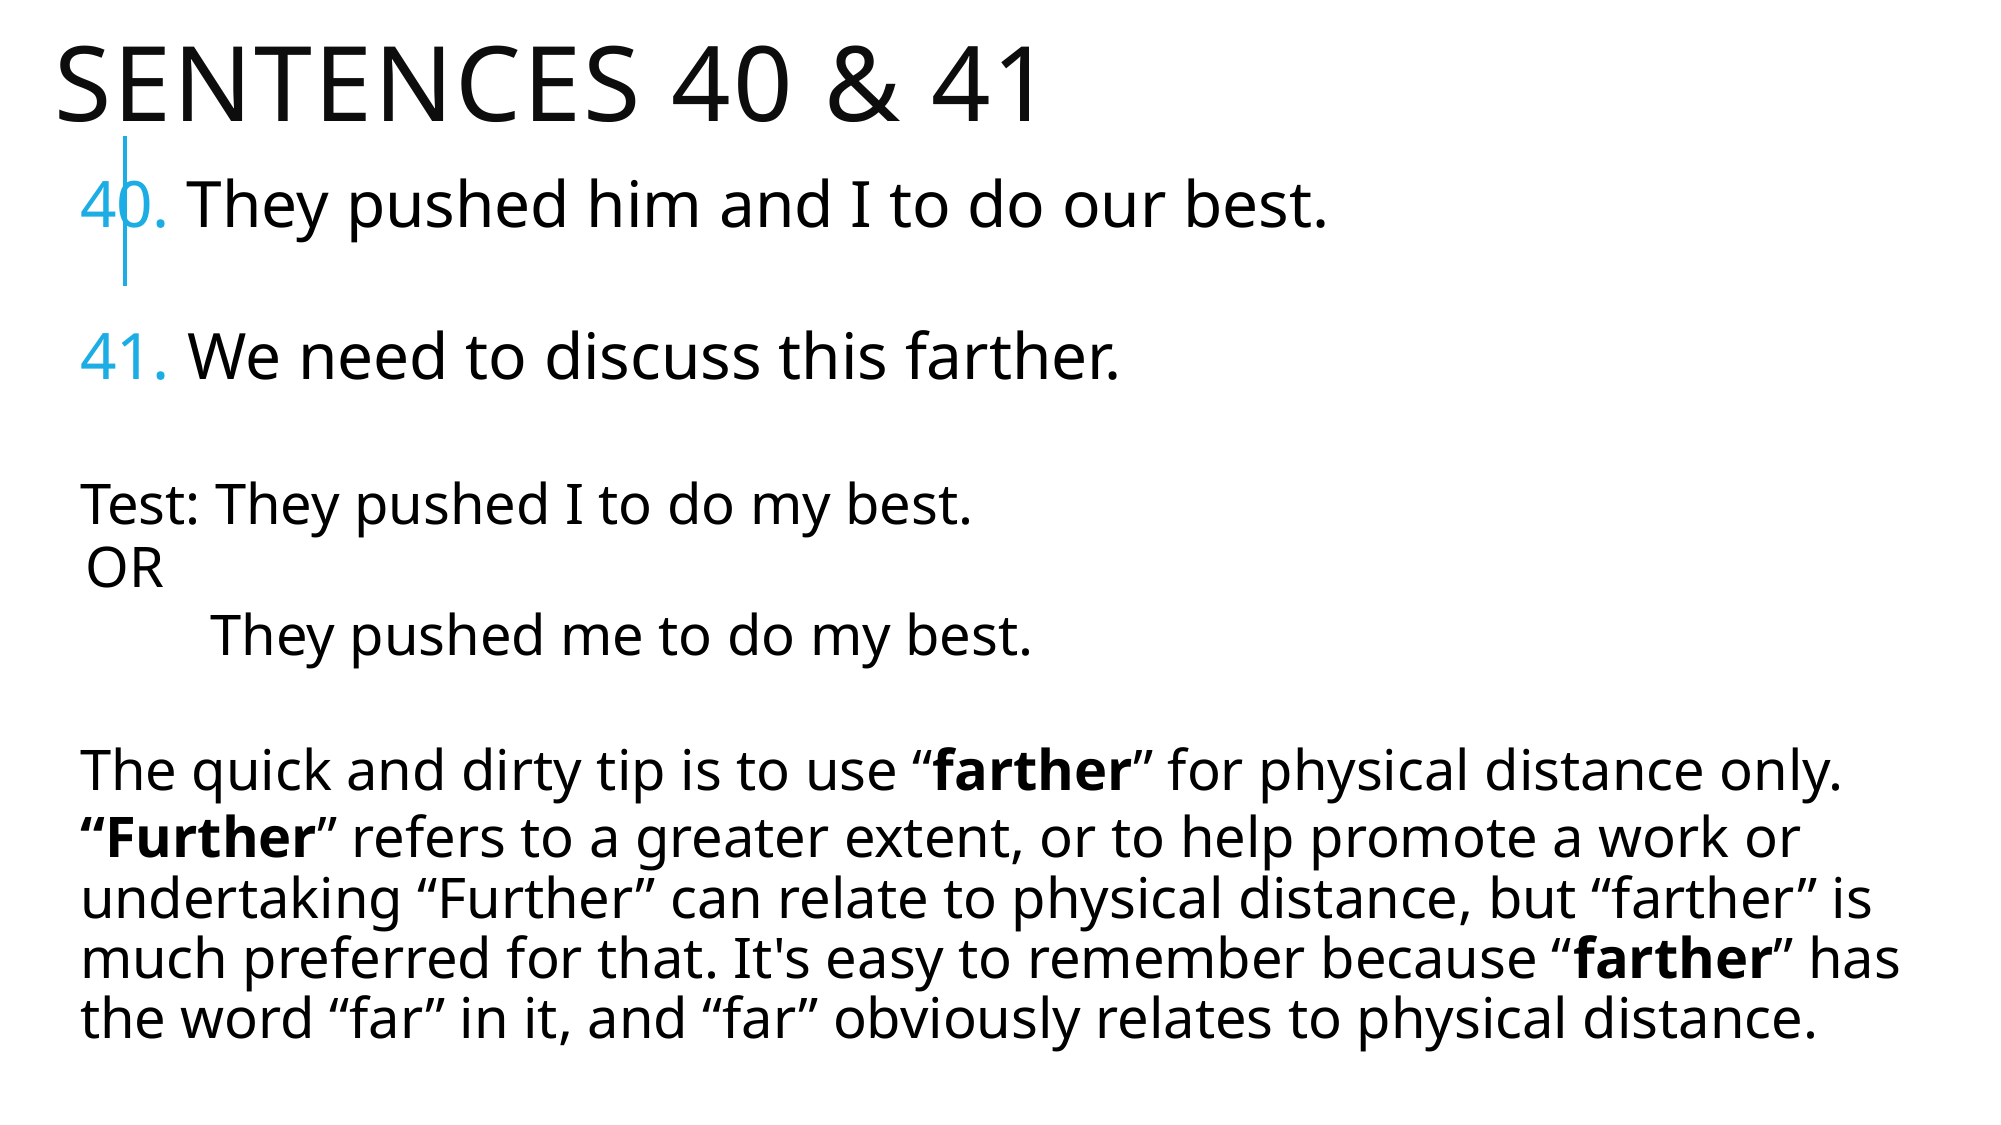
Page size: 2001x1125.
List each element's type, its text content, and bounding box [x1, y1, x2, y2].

title Sentences 40 & 41 [39, 17, 1634, 165]
list 40. They pushed him and I to do our best. 41. We need to discuss this farther. Test: They pushed I to do my best. OR They pushed me to do my best. The quick and dirty tip is to use “farther” for physical distance only. “Further” refers to a greater extent, or to help promote a work or undertaking “Further” can relate to physical distance, but “farther” is much preferred for that. It's easy to remember because “farther” has the word “far” in it, and “far” obviously relates to physical distance. [58, 164, 1957, 1095]
